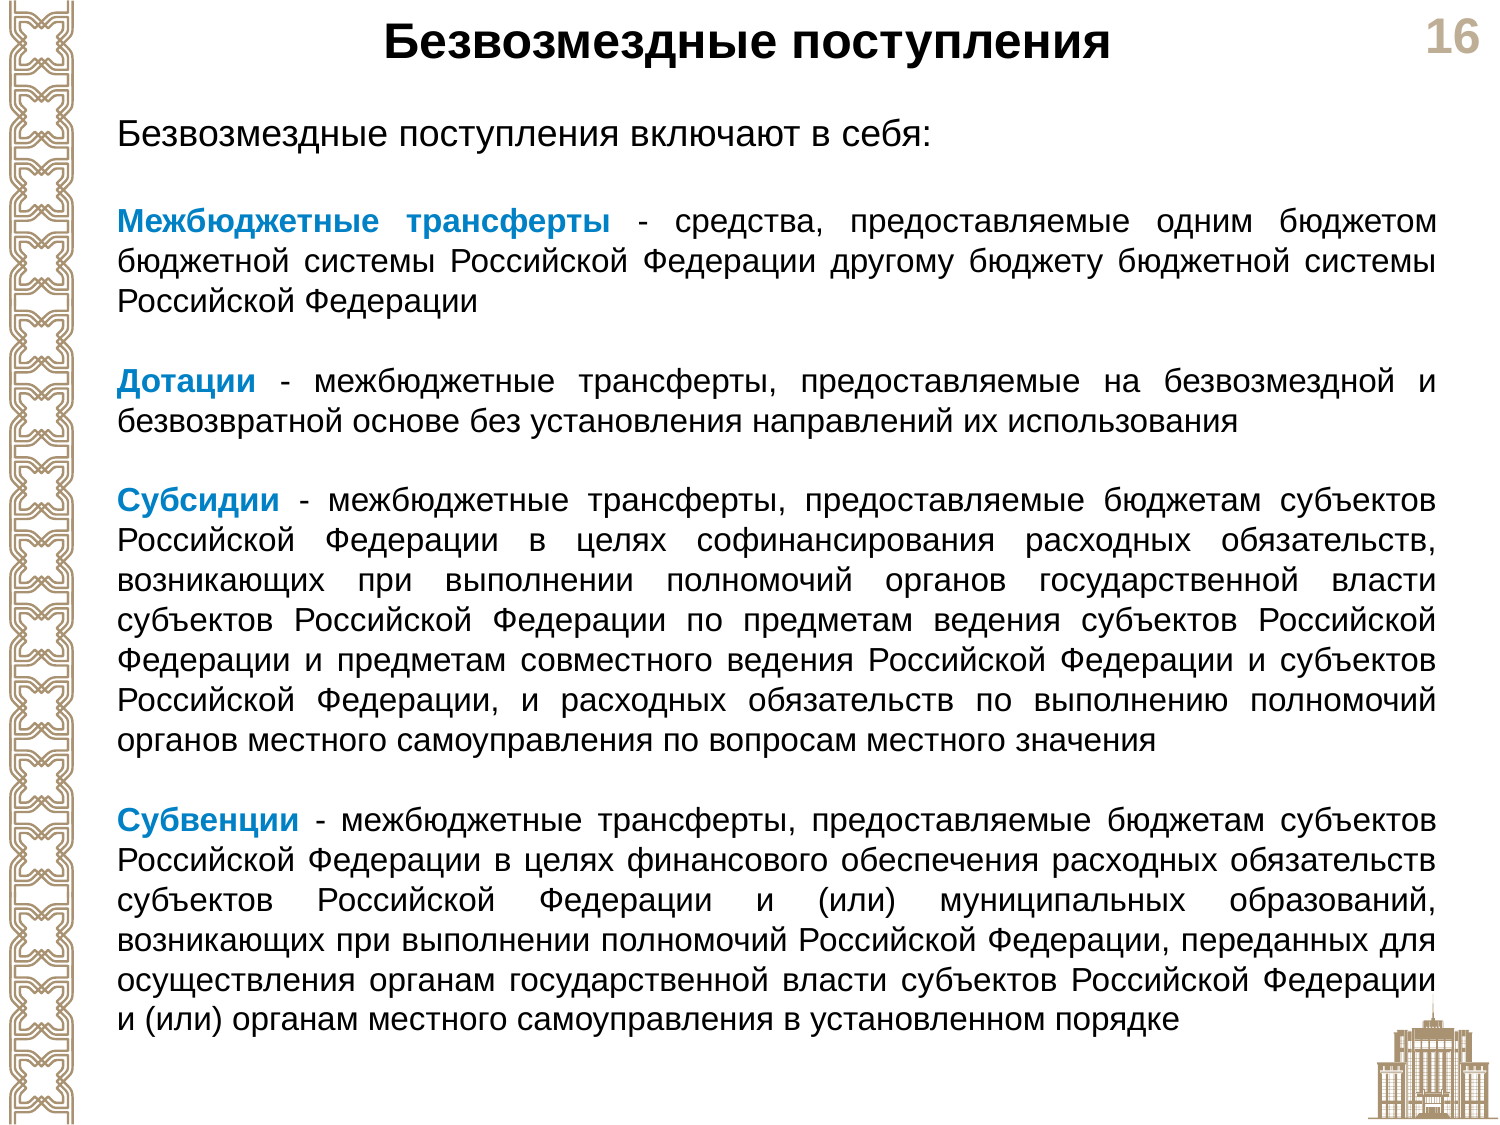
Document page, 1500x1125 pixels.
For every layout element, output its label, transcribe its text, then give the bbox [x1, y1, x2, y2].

text_box Безвозмездные поступления включают в себя: Межбюджетные трансферты - средства, предоставляемые одним бюджетом бюджетной системы Российской Федерации другому бюджету бюджетной системы Российской Федерации Дотации - межбюджетные трансферты, предоставляемые на безвозмездной и безвозвратной основе без установления направлений их использования Субсидии - межбюджетные трансферты, предоставляемые бюджетам субъектов Российской Федерации в целях софинансирования расходных обязательств, возникающих при выполнении полномочий органов государственной власти субъектов Российской Федерации по предметам ведения субъектов Российской Федерации и предметам совместного ведения Российской Федерации и субъектов Российской Федерации, и расходных обязательств по выполнению полномочий органов местного самоуправления по вопросам местного значения Субвенции - межбюджетные трансферты, предоставляемые бюджетам субъектов Российской Федерации в целях финансового обеспечения расходных обязательств субъектов Российской Федерации и (или) муниципальных образований, возникающих при выполнении полномочий Российской Федерации, переданных для осуществления органам государственной власти субъектов Российской Федерации и (или) органам местного самоуправления в установленном порядке [102, 101, 1454, 1045]
list Безвозмездные поступления [84, 7, 1412, 102]
